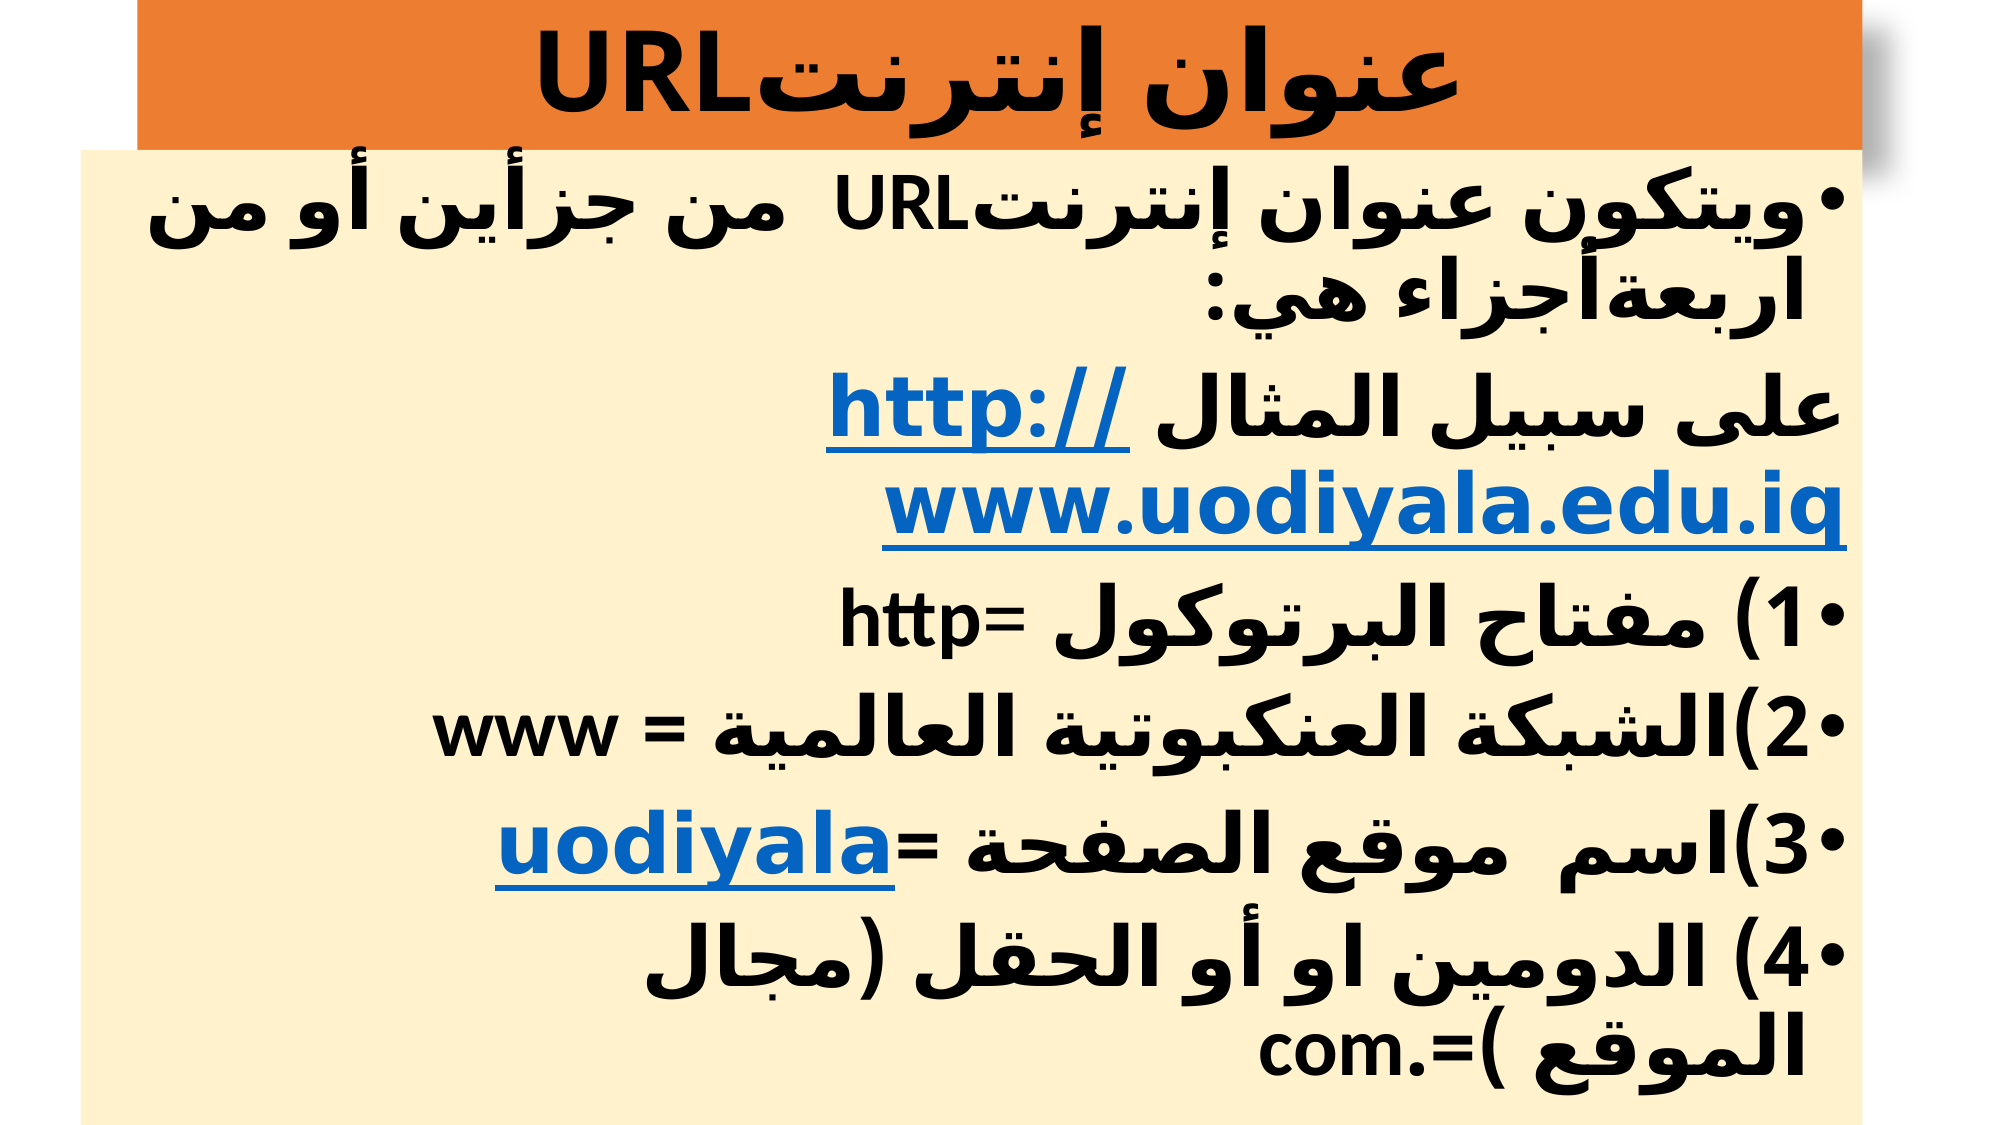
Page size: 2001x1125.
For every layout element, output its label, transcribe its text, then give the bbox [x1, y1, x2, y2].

list ويتكون عنوان إنترنتURL من جزأين أو من اربعةأجزاء هي: على سبيل المثال http://www.uodiyala.edu.iq 1) مفتاح البرتوكول =http 2)الشبكة العنكبوتية العالمية = www 3)اسم موقع الصفحة =uodiyala 4) الدومين او أو الحقل (مجال الموقع )=.com [80, 149, 1863, 1125]
title عنوان إنترنتURL [137, 0, 1863, 149]
